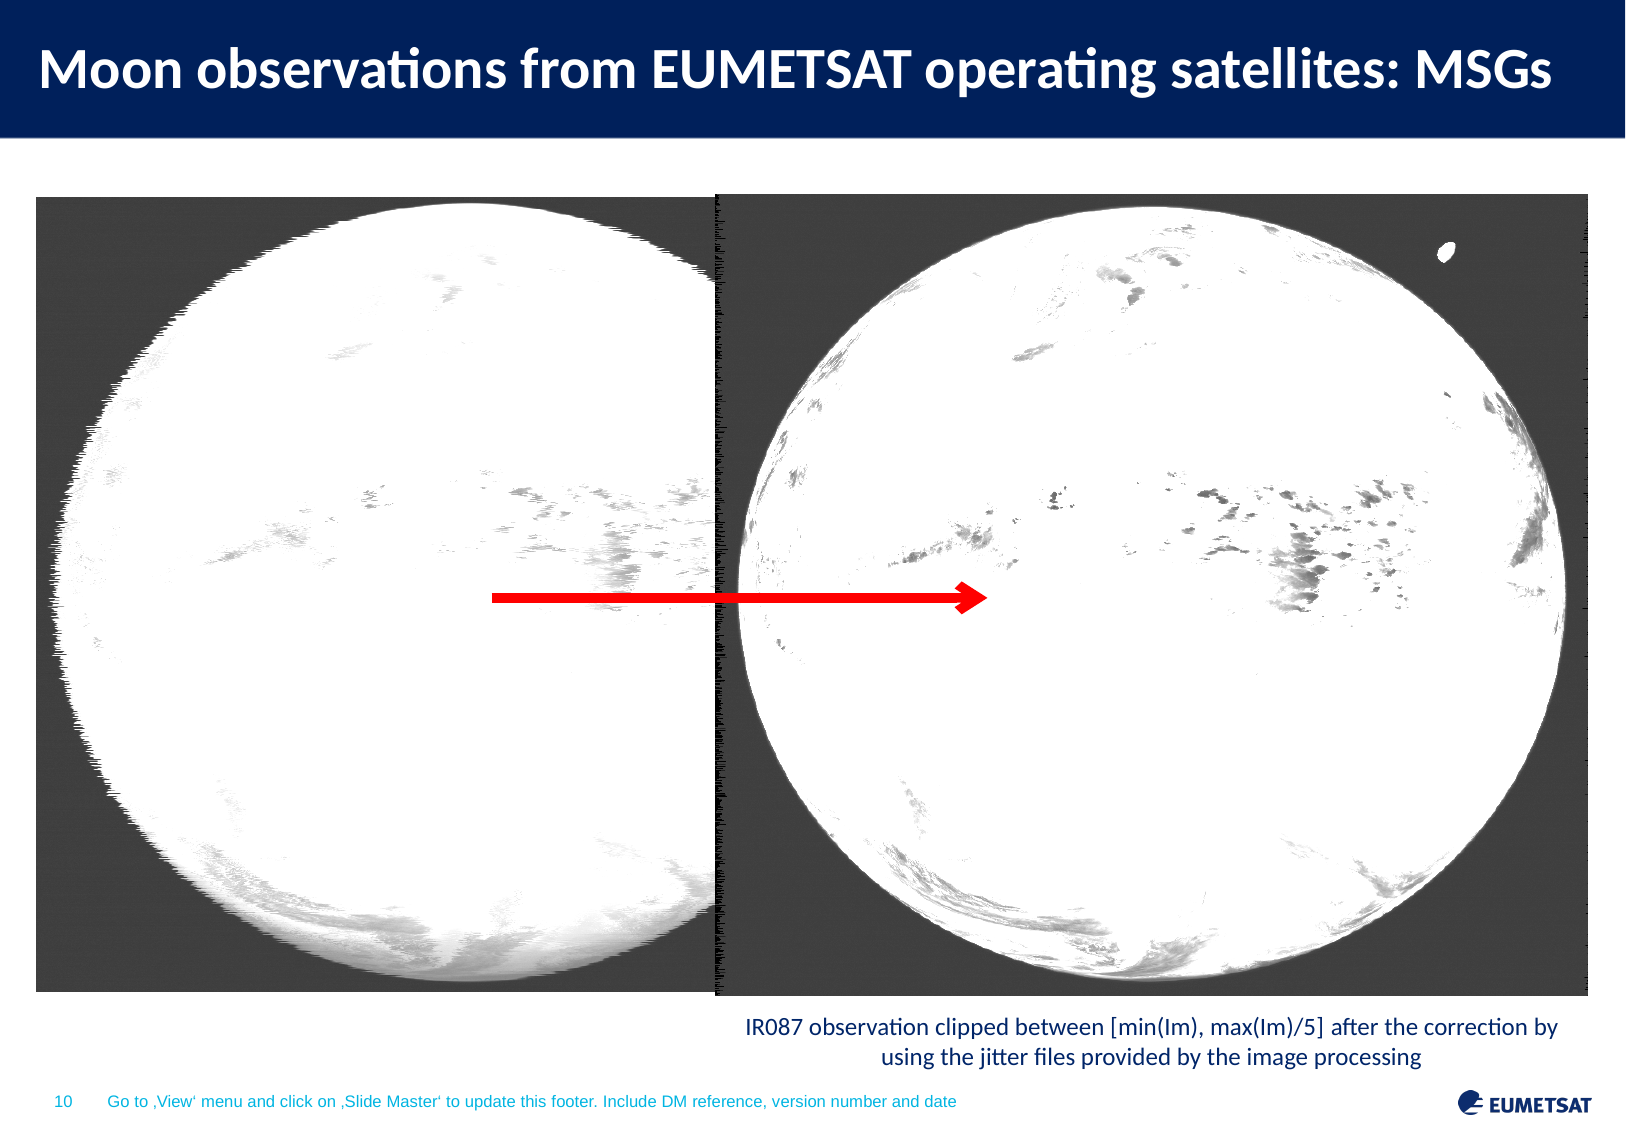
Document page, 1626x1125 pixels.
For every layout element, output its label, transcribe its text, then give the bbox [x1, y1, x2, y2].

text_box IR087 observation clipped between [min(Im), max(Im)/5] after the correction by using the jitter files provided by the image processing [712, 1003, 1592, 1078]
text_box Moon observations from EUMETSAT operating satellites: MSGs [24, 22, 1569, 108]
picture [0, 0, 1626, 1125]
